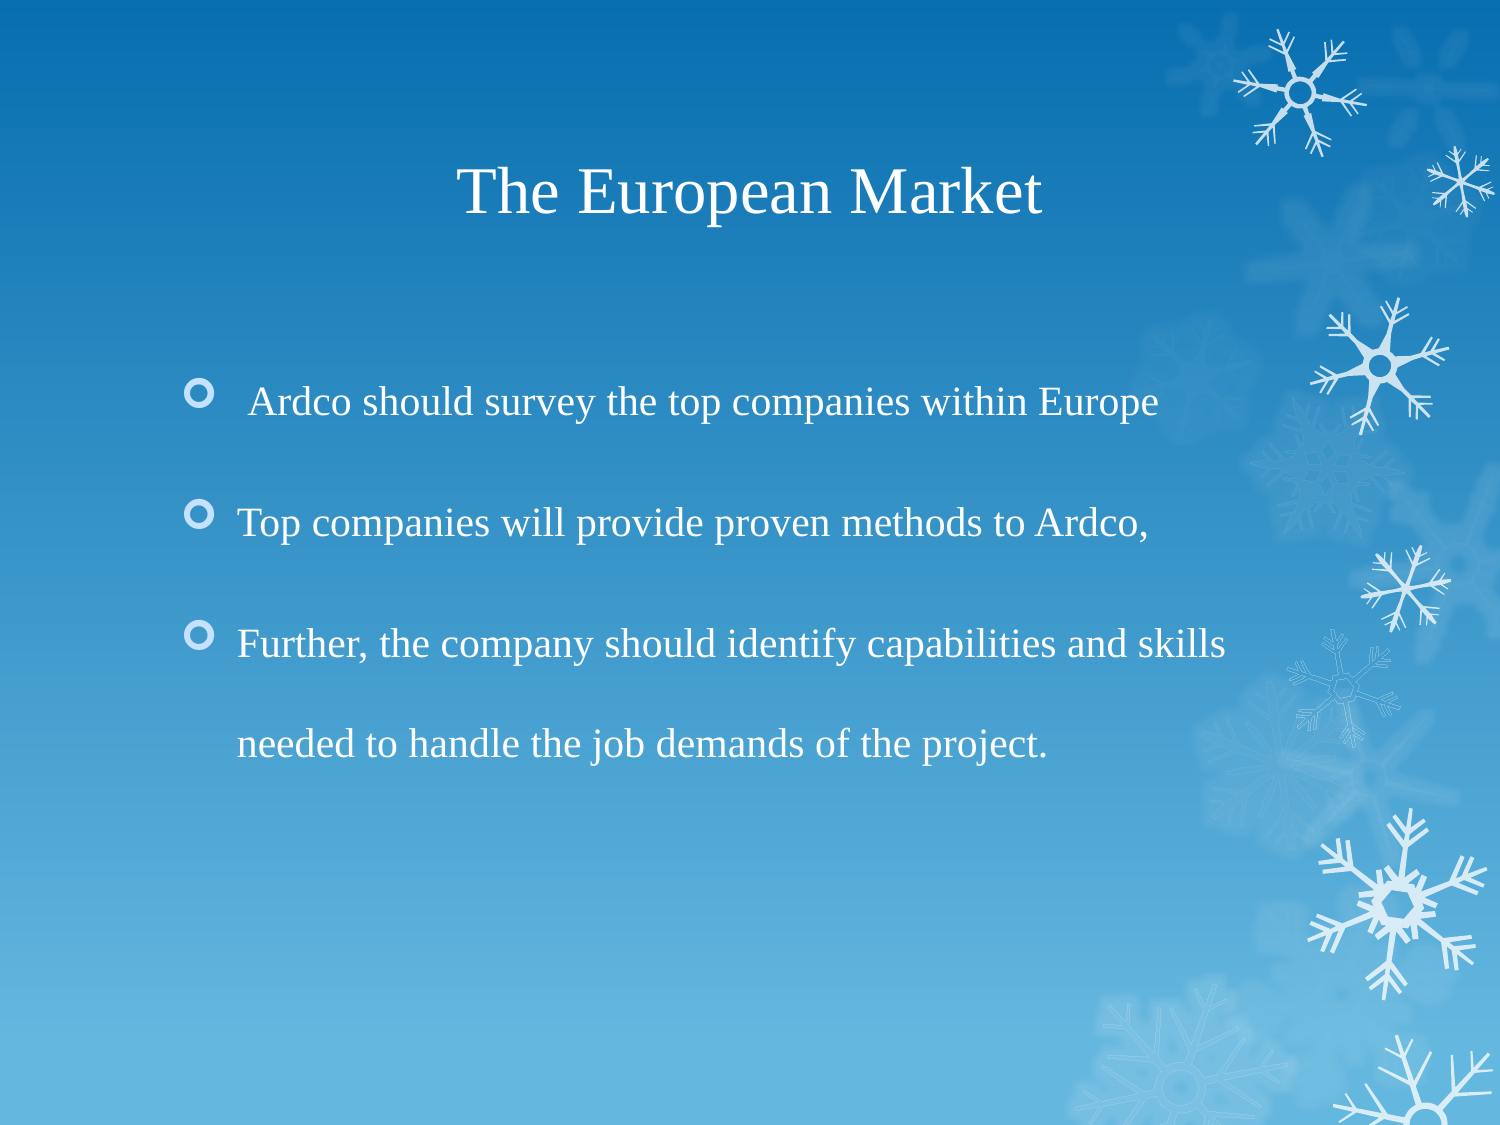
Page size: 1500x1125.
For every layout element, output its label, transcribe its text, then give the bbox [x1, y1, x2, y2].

list Ardco should survey the top companies within Europe Top companies will provide proven methods to Ardco, Further, the company should identify capabilities and skills needed to handle the job demands of the project. [165, 75, 1335, 1015]
